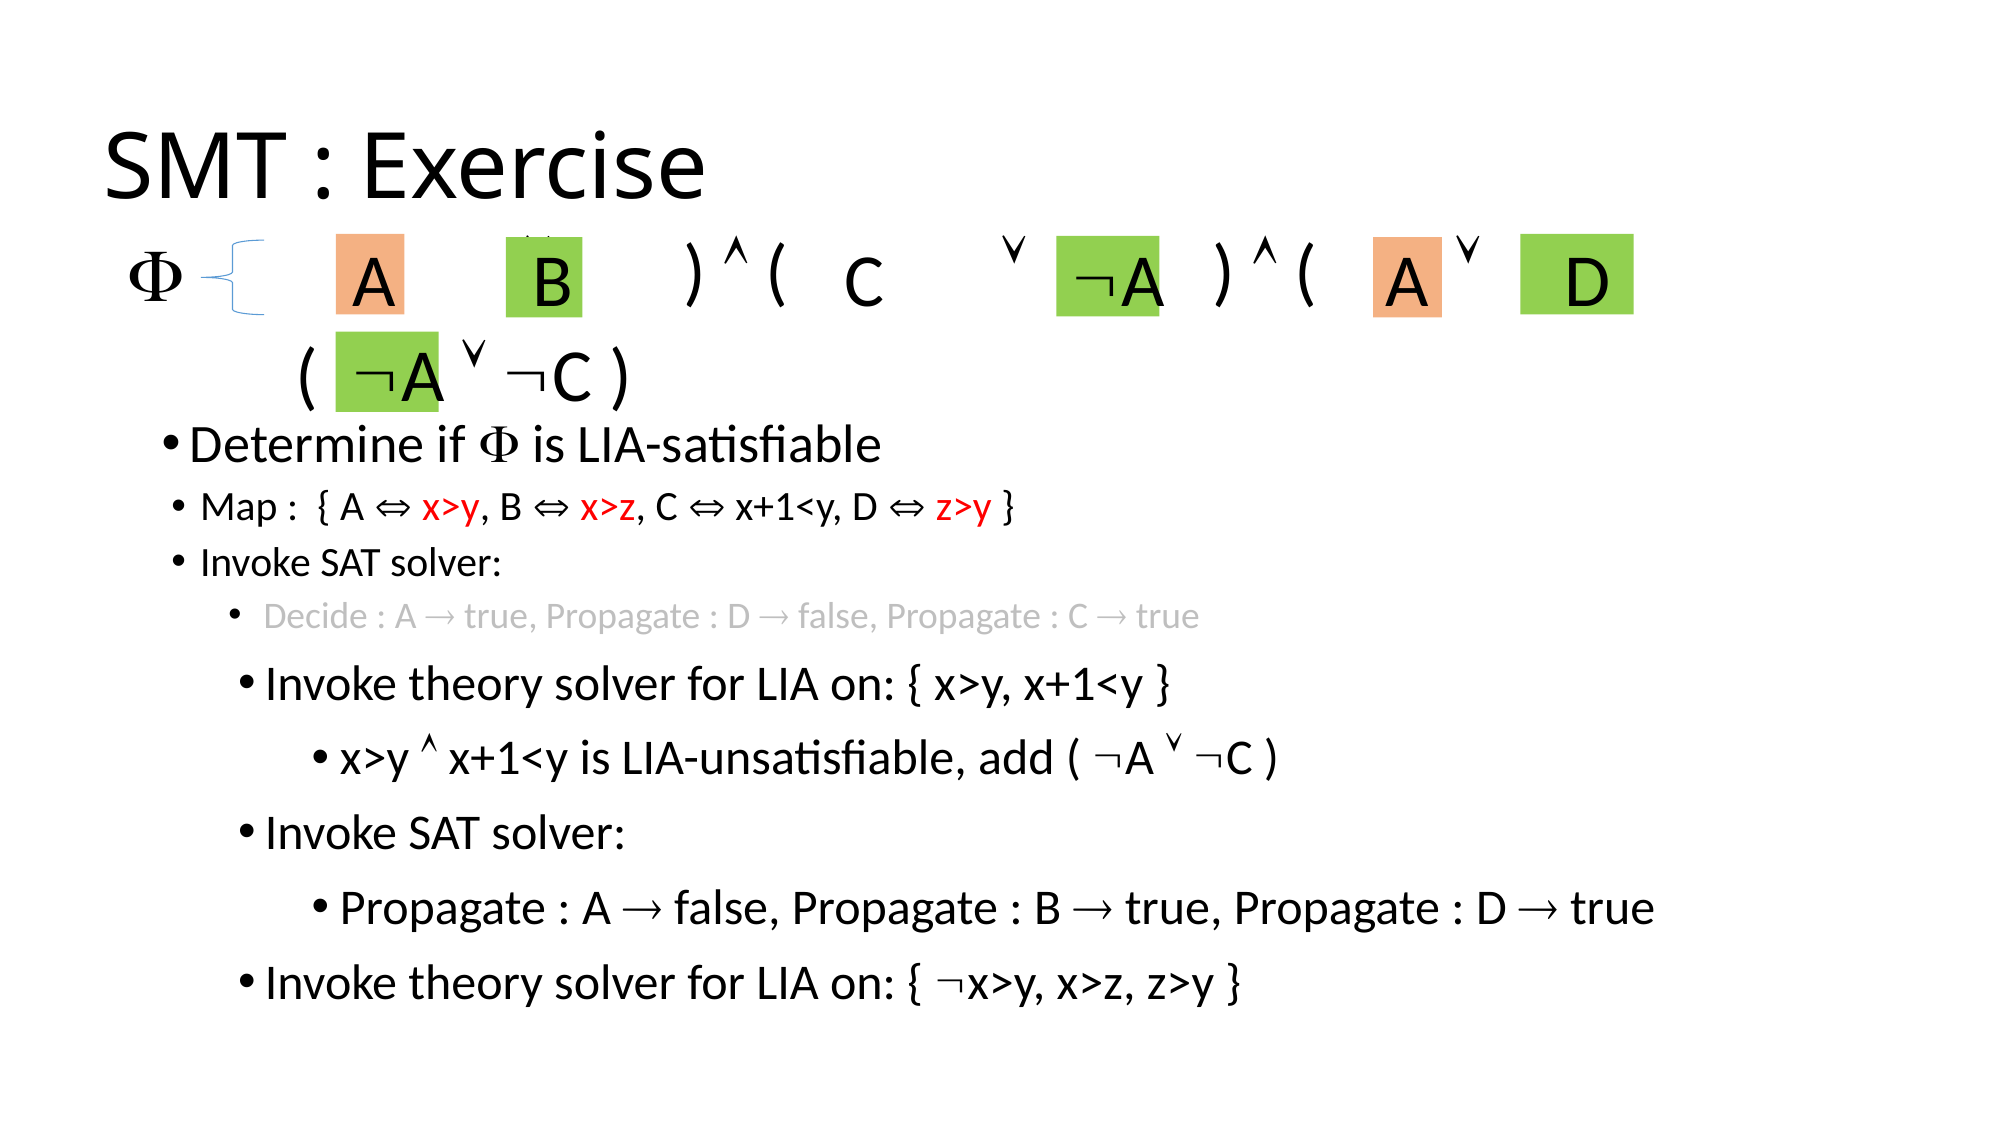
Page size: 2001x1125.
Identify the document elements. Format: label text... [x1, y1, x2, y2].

text_box ( A  C ) [280, 329, 647, 424]
text_box [1627, 233, 1635, 315]
text_box [201, 239, 265, 316]
text_box ( x>y  x>z )  ( x+1<y  x>y )  ( x>y  z>y ) [350, 215, 1653, 366]
text_box A B C A A D [233, 224, 1627, 329]
list Determine if F is LIA-satisfiable Map : { A  x>y, B  x>z, C  x+1<y, D  z>y } Invoke SAT solver: Decide : A  true, Propagate : D  false, Propagate : C  true Invoke theory solver for LIA on: { x>y, x+1<y } x>y  x+1<y is LIA-unsatisfiable, add ( A  C ) Invoke SAT solver: Propagate : A  false, Propagate : B  true, Propagate : D  true Invoke theory solver for LIA on: { x>y, x>z, z>y } [137, 408, 1863, 1078]
text_box F [113, 219, 201, 324]
title SMT : Exercise [88, 59, 1914, 278]
